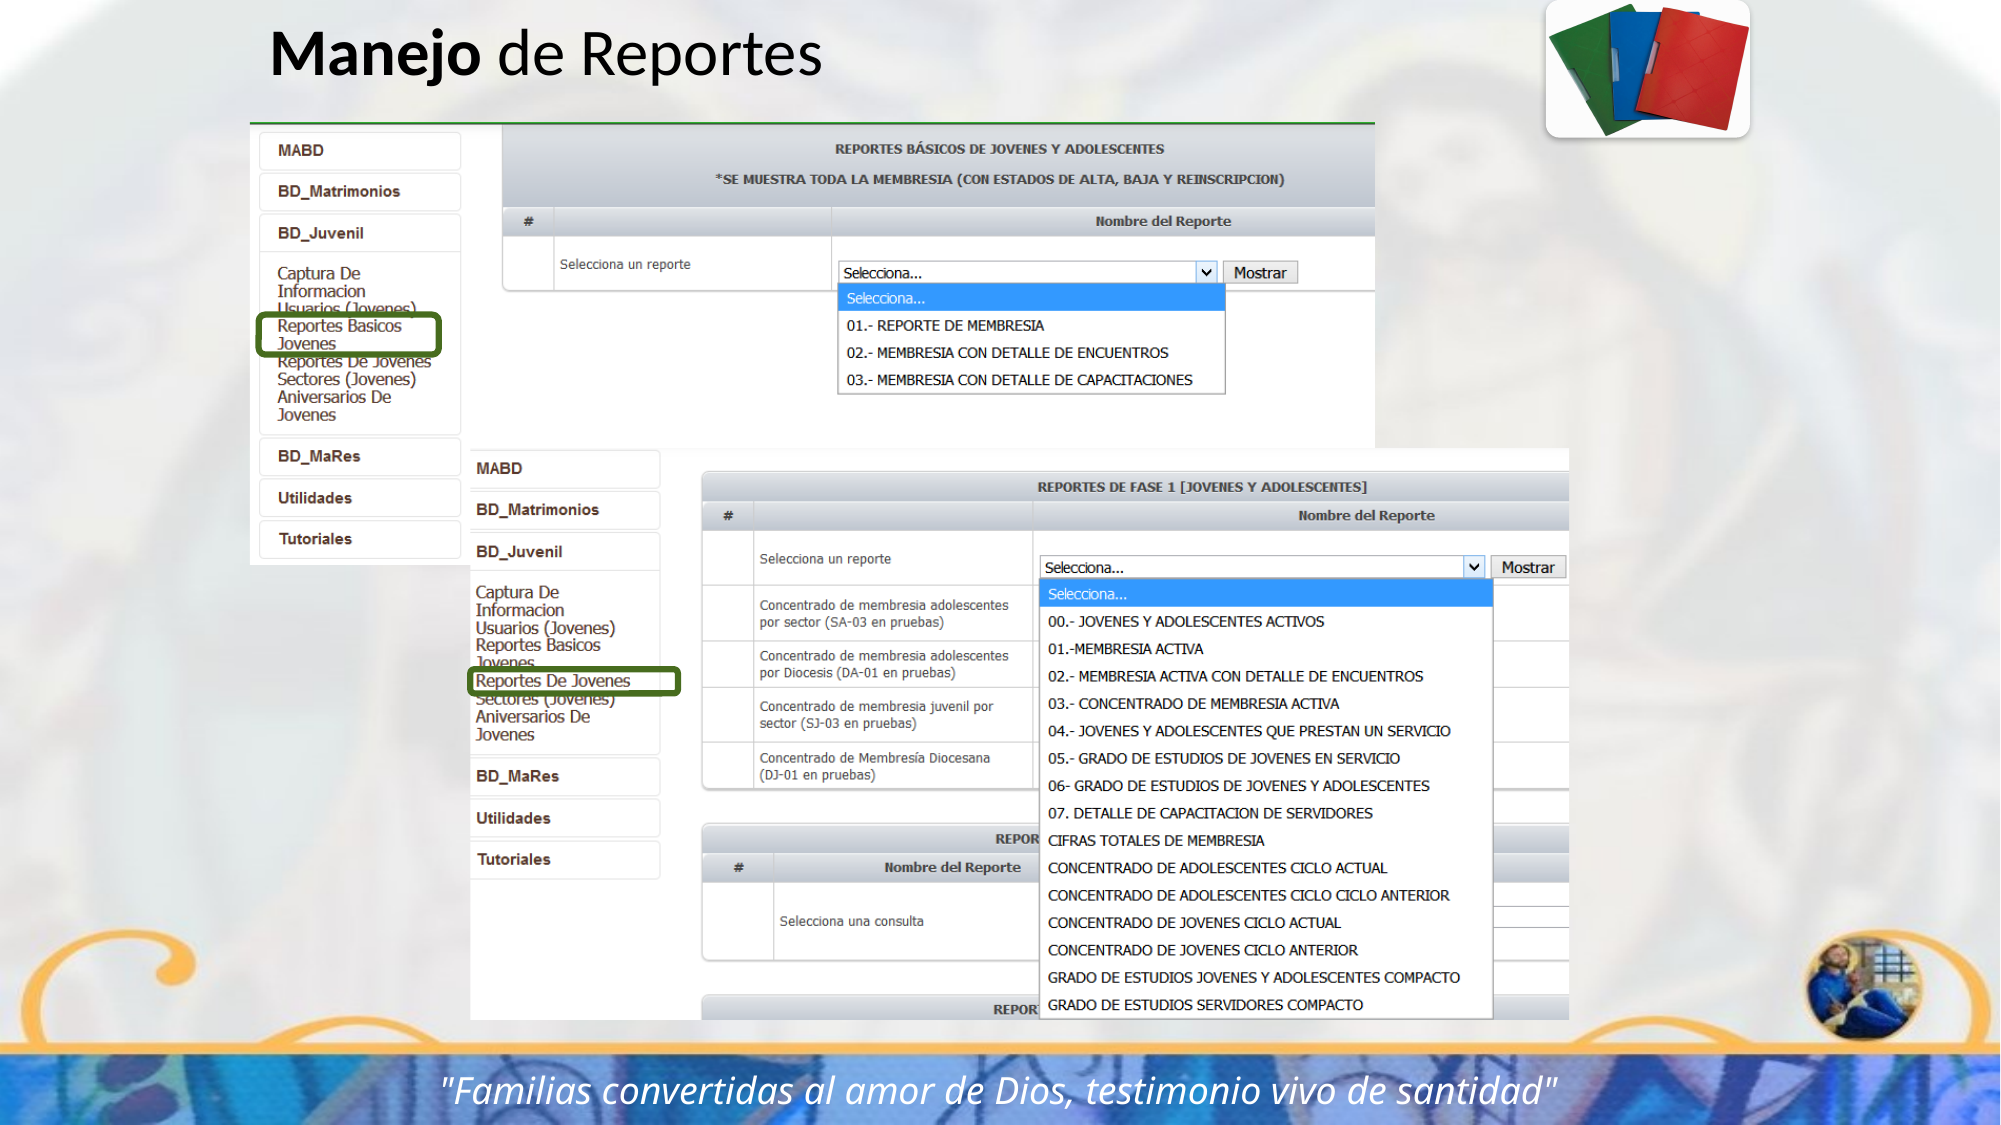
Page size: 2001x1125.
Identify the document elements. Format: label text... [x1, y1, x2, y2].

text_box "Familias convertidas al amor de Dios, testimonio vivo de santidad" [249, 1059, 1748, 1120]
text_box Manejo de Reportes [254, 1, 839, 96]
text_box [1545, 0, 1750, 138]
picture [0, 0, 2001, 1125]
